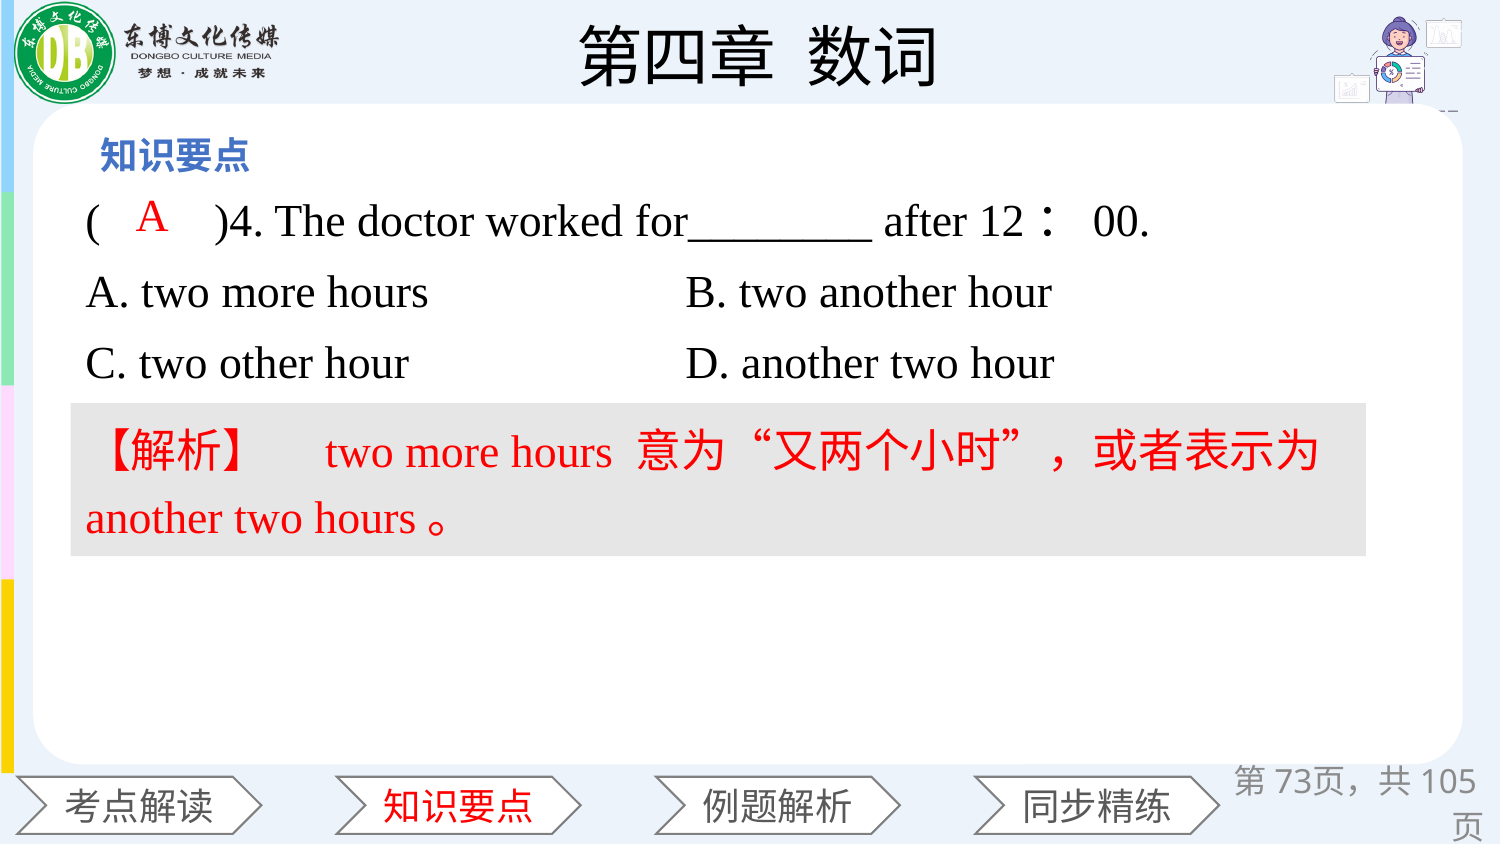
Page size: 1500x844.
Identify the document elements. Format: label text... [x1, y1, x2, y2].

text_box 【解析】 two more hours 意为“又两个小时”，或者表示为another two hours。 [70, 403, 1366, 557]
picture [1312, 0, 1487, 131]
text_box ( )4. The doctor worked for________ after 12：00. A. two more hours B. two another hour C. two other hour D. another two hour [70, 166, 1442, 766]
picture [14, 1, 280, 104]
text_box A [120, 178, 186, 249]
slide_number 第页，共105页 [1195, 780, 1500, 826]
